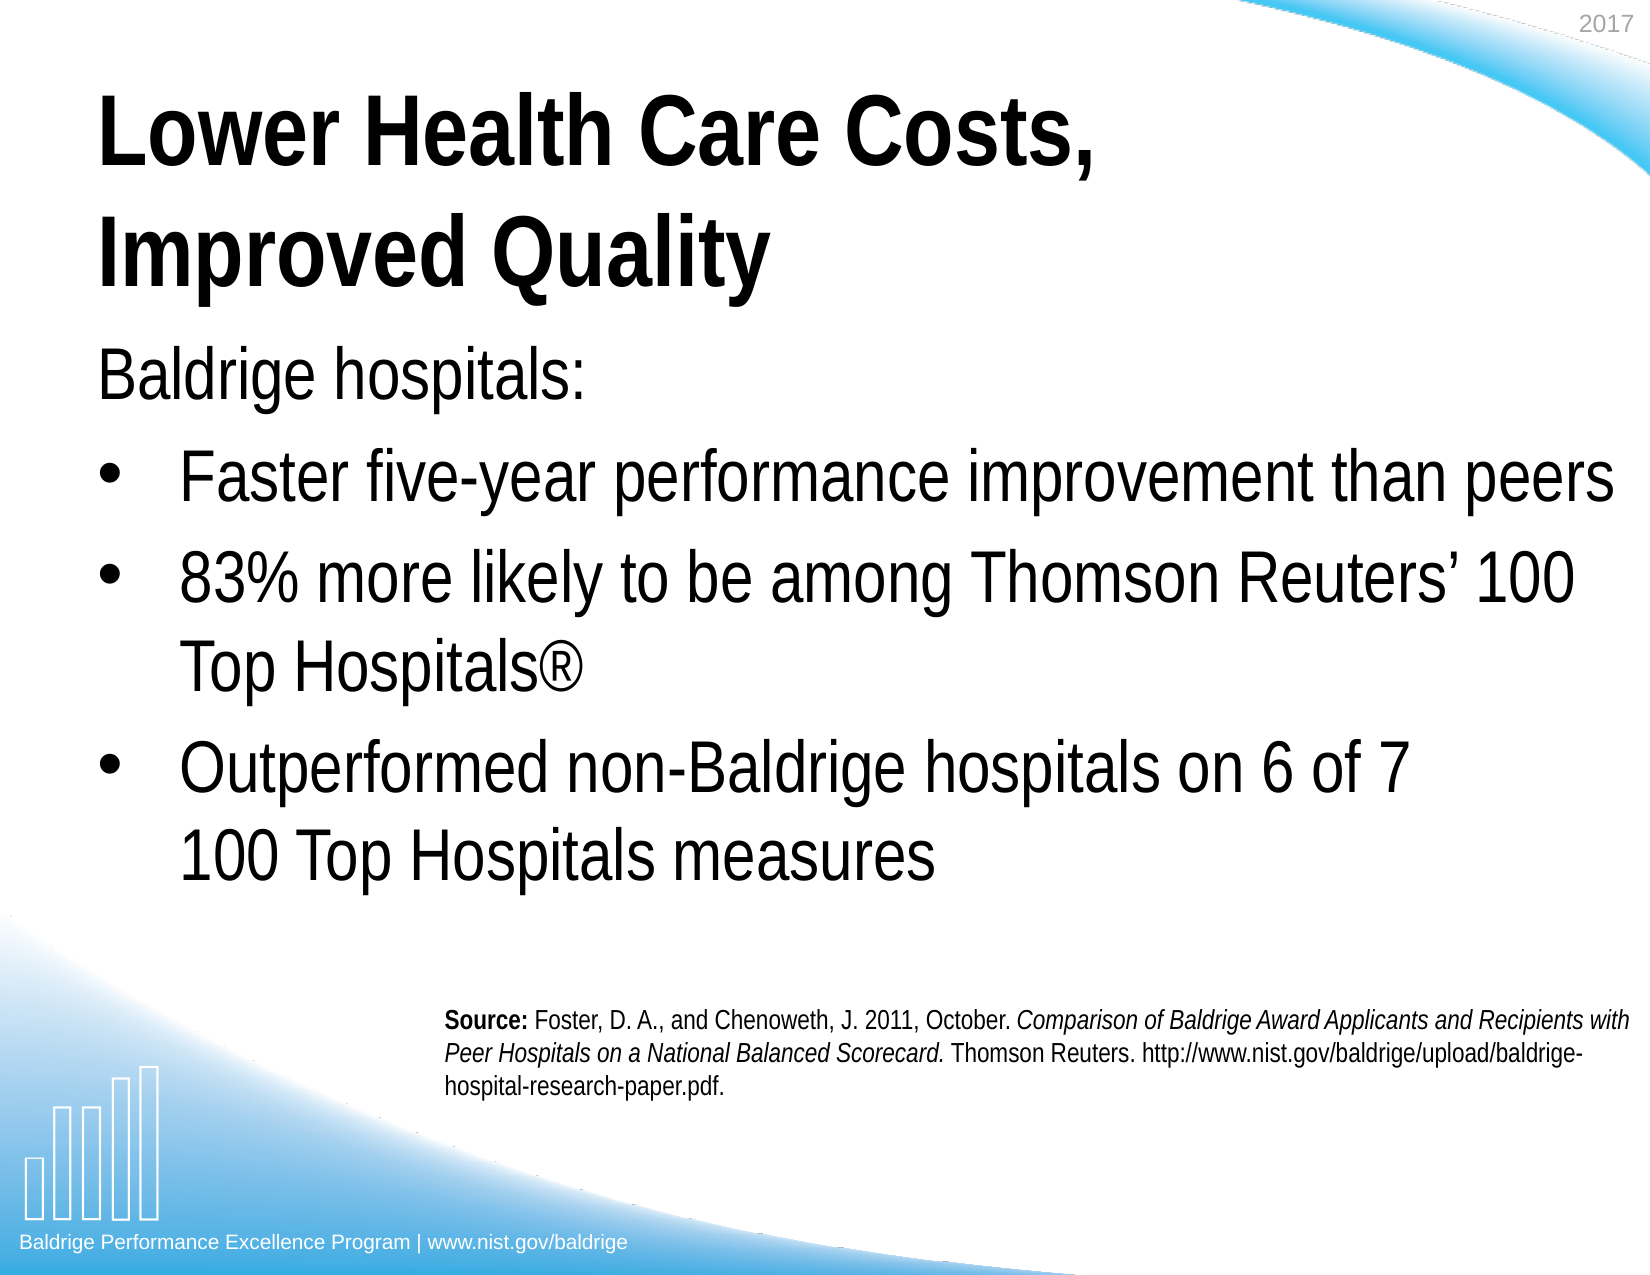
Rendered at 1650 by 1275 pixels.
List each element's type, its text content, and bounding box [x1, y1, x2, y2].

text_box Source: Foster, D. A., and Chenoweth, J. 2011, October. Comparison of Baldrige Award Applicants and Recipients with Peer Hospitals on a National Balanced Scorecard. Thomson Reuters. http://www.nist.gov/baldrige/upload/baldrige-hospital-research-paper.pdf. [429, 994, 1650, 1142]
text_box Baldrige hospitals: Faster five-year performance improvement than peers 83% more likely to be among Thomson Reuters’ 100 Top Hospitals® Outperformed non-Baldrige hospitals on 6 of 7 100 Top Hospitals measures [82, 318, 1650, 903]
text_box Lower Health Care Costs, Improved Quality [82, 57, 1540, 315]
